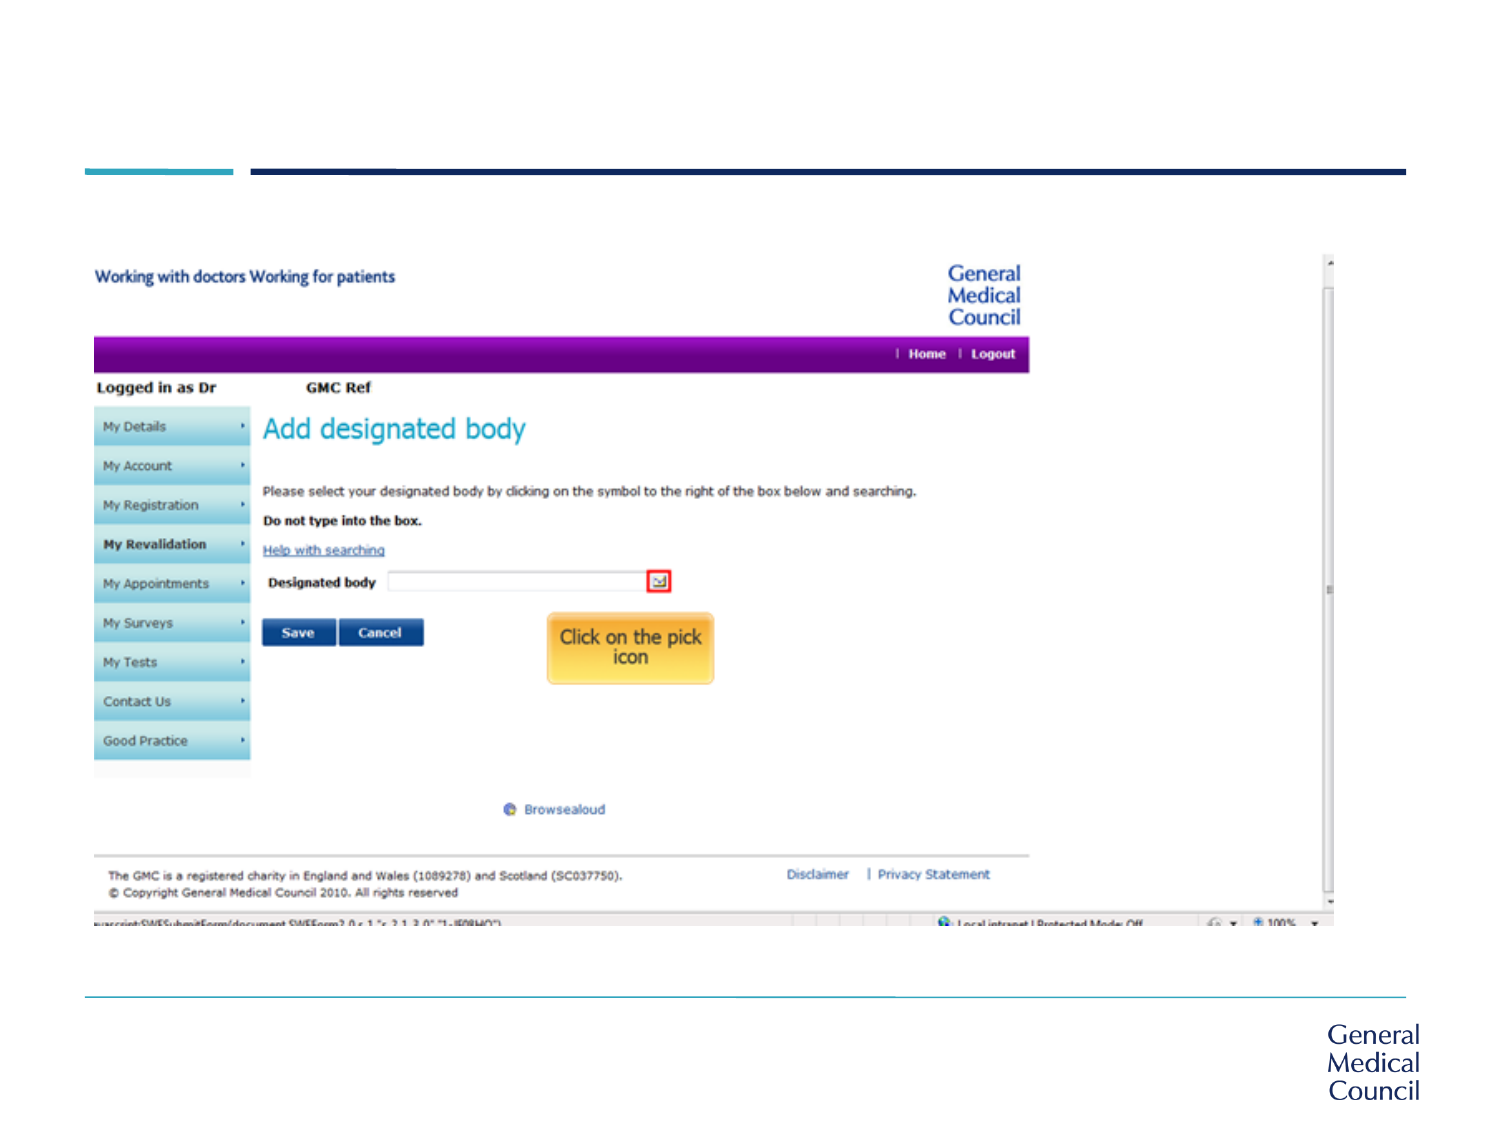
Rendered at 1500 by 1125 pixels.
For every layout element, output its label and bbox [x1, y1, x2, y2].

picture [1328, 1023, 1419, 1100]
picture [93, 238, 1334, 927]
